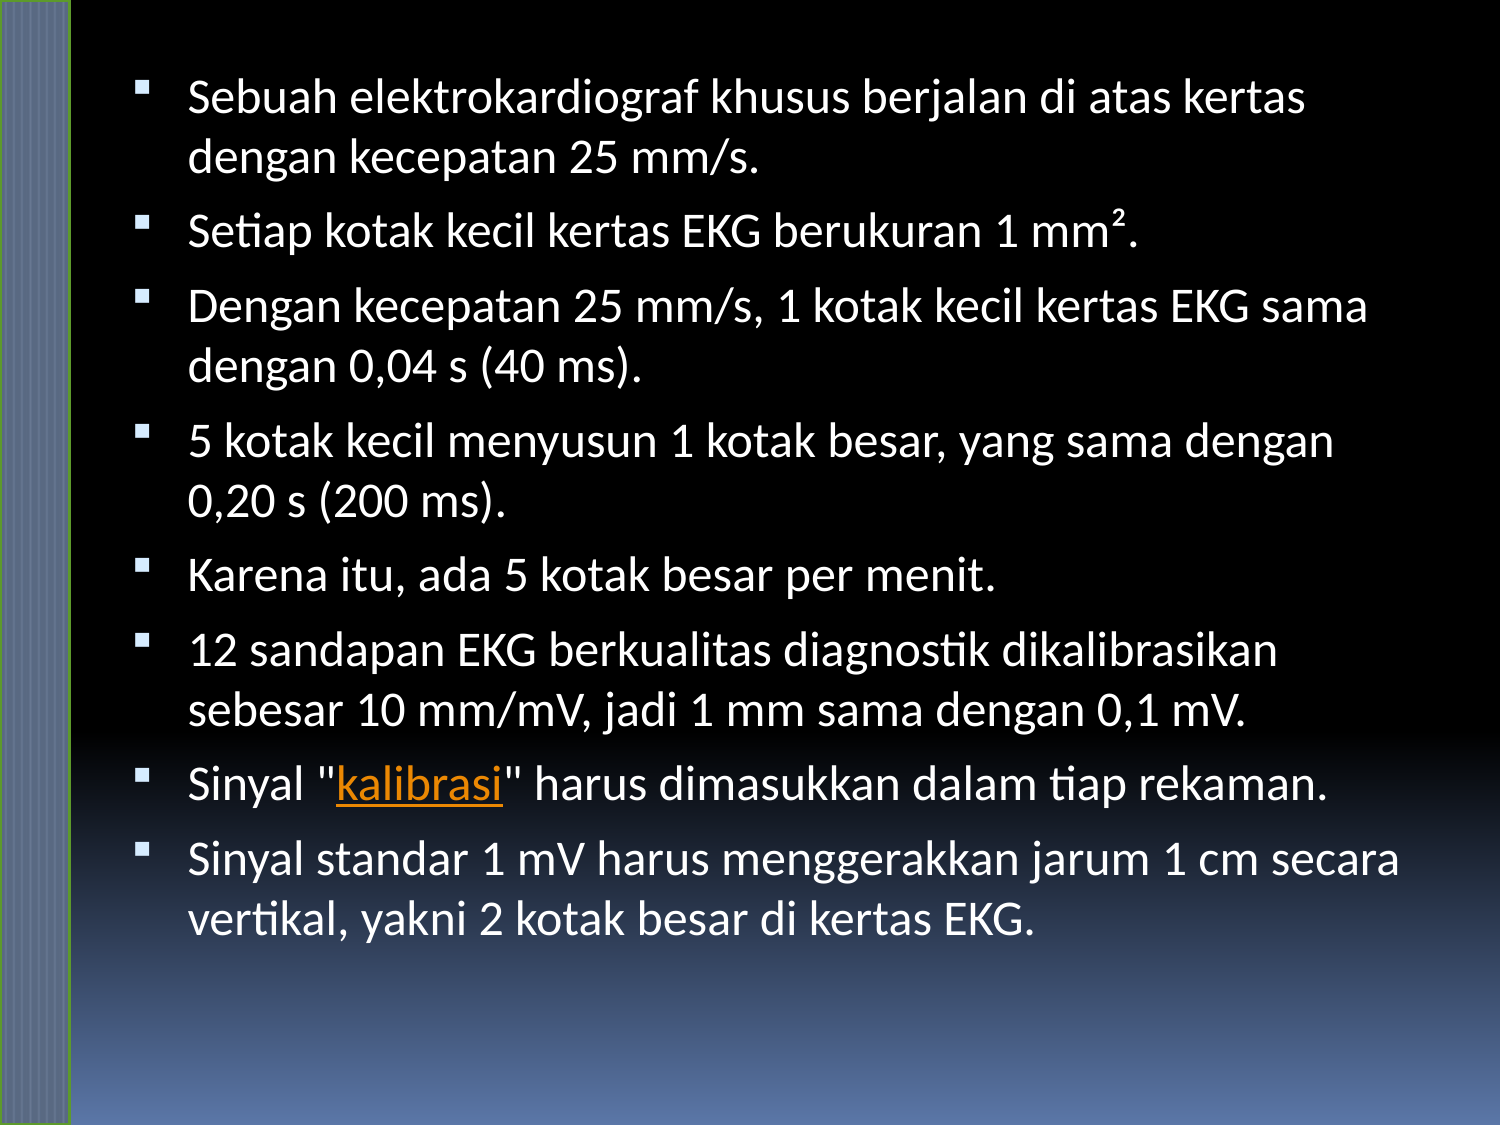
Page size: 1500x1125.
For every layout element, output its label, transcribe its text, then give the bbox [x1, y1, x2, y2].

text_box [0, 0, 71, 1125]
list Sebuah elektrokardiograf khusus berjalan di atas kertas dengan kecepatan 25 mm/s. Setiap kotak kecil kertas EKG berukuran 1 mm². Dengan kecepatan 25 mm/s, 1 kotak kecil kertas EKG sama dengan 0,04 s (40 ms). 5 kotak kecil menyusun 1 kotak besar, yang sama dengan 0,20 s (200 ms). Karena itu, ada 5 kotak besar per menit. 12 sandapan EKG berkualitas diagnostik dikalibrasikan sebesar 10 mm/mV, jadi 1 mm sama dengan 0,1 mV. Sinyal "kalibrasi" harus dimasukkan dalam tiap rekaman. Sinyal standar 1 mV harus menggerakkan jarum 1 cm secara vertikal, yakni 2 kotak besar di kertas EKG. [105, 55, 1442, 1043]
